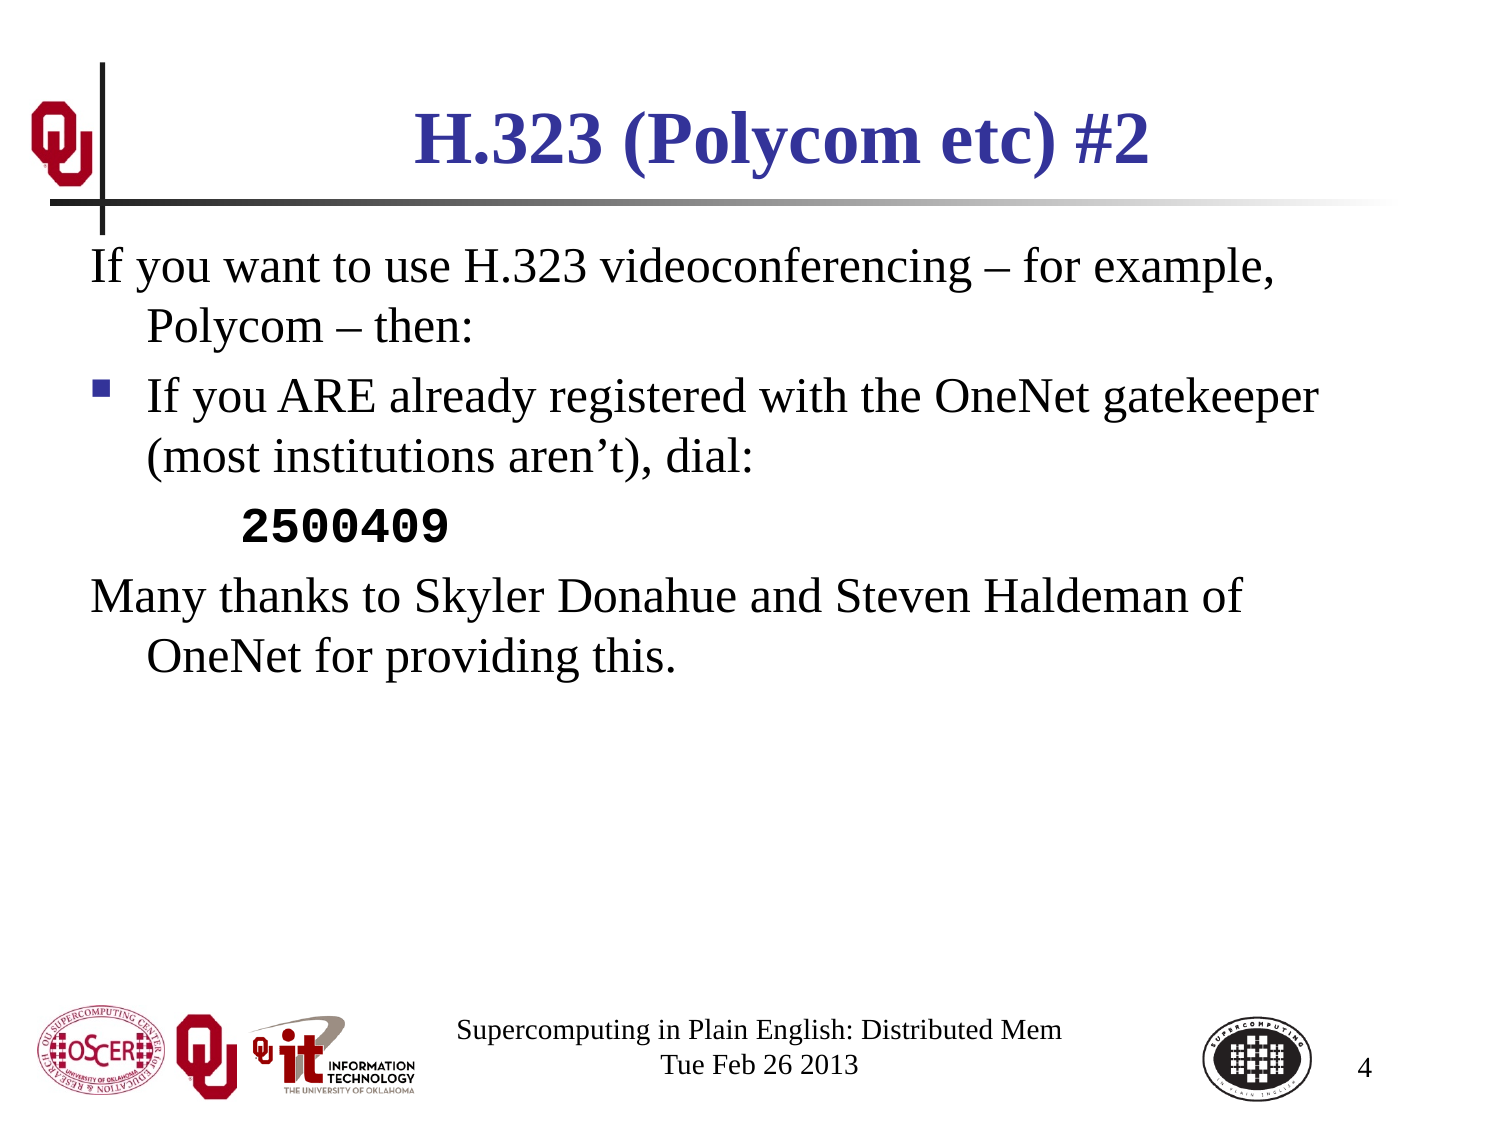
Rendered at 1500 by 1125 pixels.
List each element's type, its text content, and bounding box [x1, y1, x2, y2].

slide_number 4 [1174, 1015, 1388, 1091]
picture [37, 1005, 165, 1095]
picture [1200, 1091, 1314, 1104]
picture [174, 1005, 425, 1104]
picture [29, 99, 94, 189]
title H.323 (Polycom etc) #2 [124, 74, 1442, 187]
list If you want to use H.323 videoconferencing – for example, Polycom – then: If you ARE already registered with the OneNet gatekeeper (most institutions aren’t), dial: 2500409 Many thanks to Skyler Donahue and Steven Haldeman of OneNet for providing this. [74, 224, 1426, 988]
footer Supercomputing in Plain English: Distributed Mem Tue Feb 26 2013 [431, 1012, 1088, 1088]
